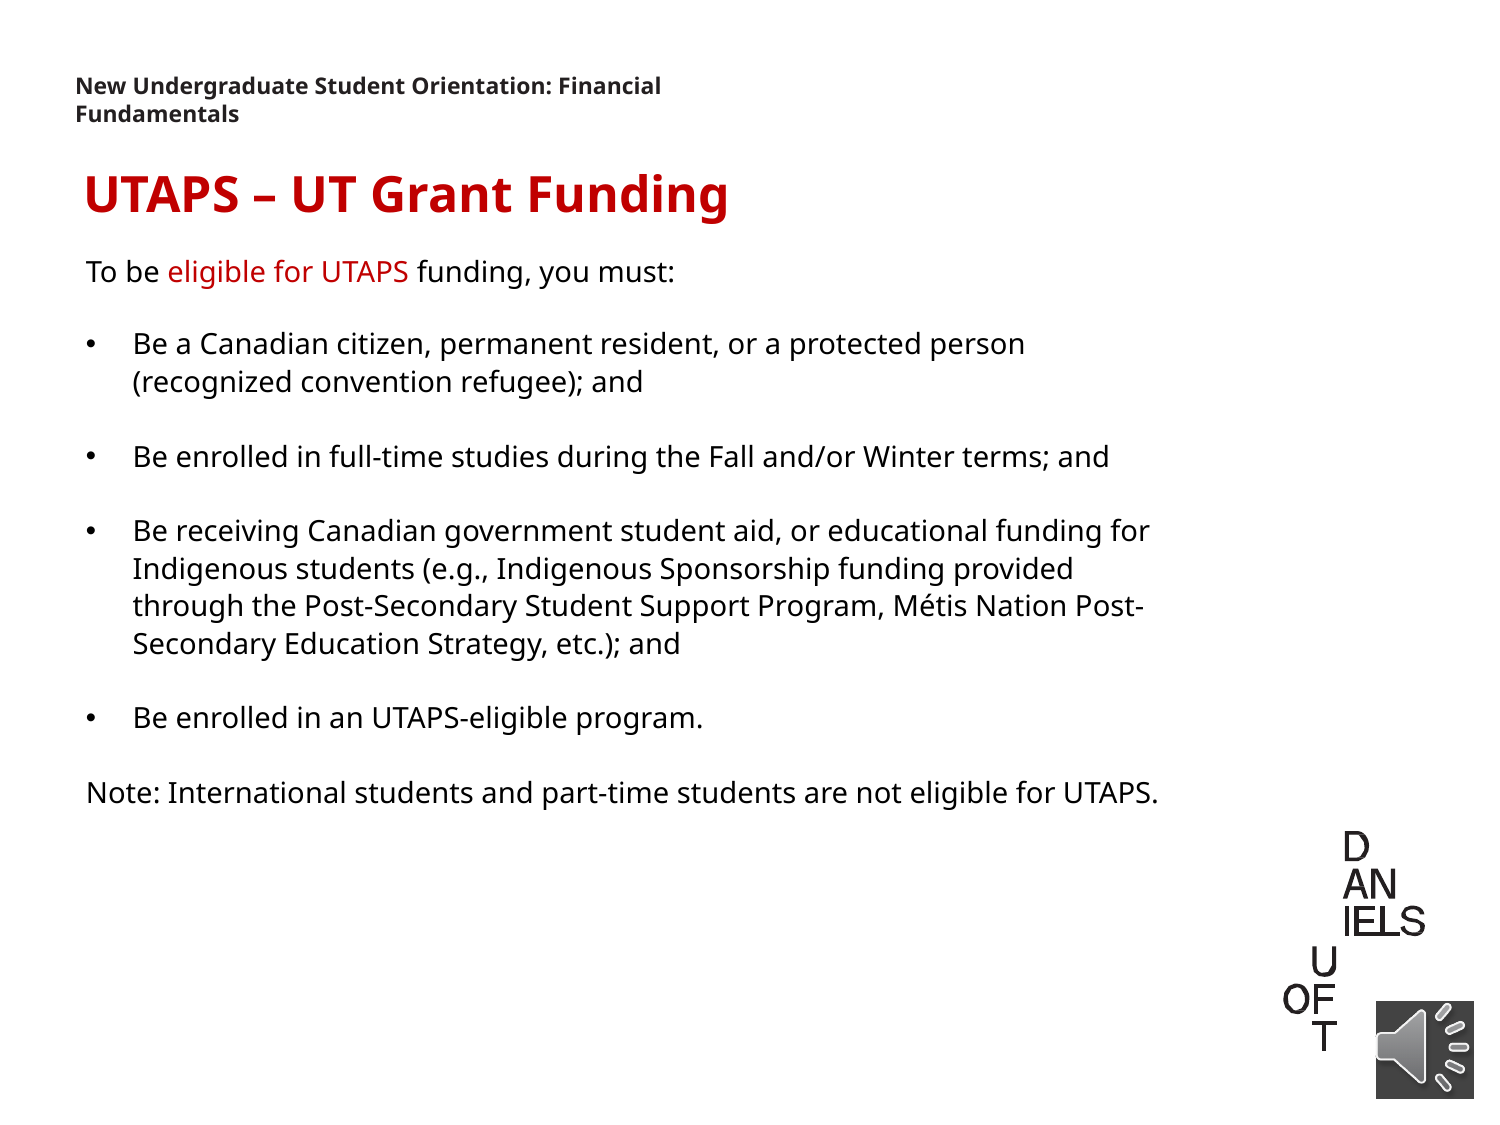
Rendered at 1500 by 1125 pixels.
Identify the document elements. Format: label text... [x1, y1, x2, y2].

text_box To be eligible for UTAPS funding, you must: Be a Canadian citizen, permanent resident, or a protected person (recognized convention refugee); and Be enrolled in full-time studies during the Fall and/or Winter terms; and Be receiving Canadian government student aid, or educational funding for Indigenous students (e.g., Indigenous Sponsorship funding provided through the Post-Secondary Student Support Program, Métis Nation Post-Secondary Education Strategy, etc.); and Be enrolled in an UTAPS-eligible program. Note: International students and part-time students are not eligible for UTAPS. [83, 251, 1165, 885]
text_box [1371, 868, 1396, 899]
text_box [1342, 868, 1369, 899]
text_box New Undergraduate Student Orientation: Financial Fundamentals [72, 71, 775, 127]
picture [1374, 999, 1476, 1101]
text_box UTAPS – UT Grant Funding [81, 162, 753, 223]
text_box [1344, 831, 1370, 862]
text_box [1400, 905, 1425, 937]
text_box [1312, 946, 1337, 977]
text_box [1283, 983, 1310, 1015]
